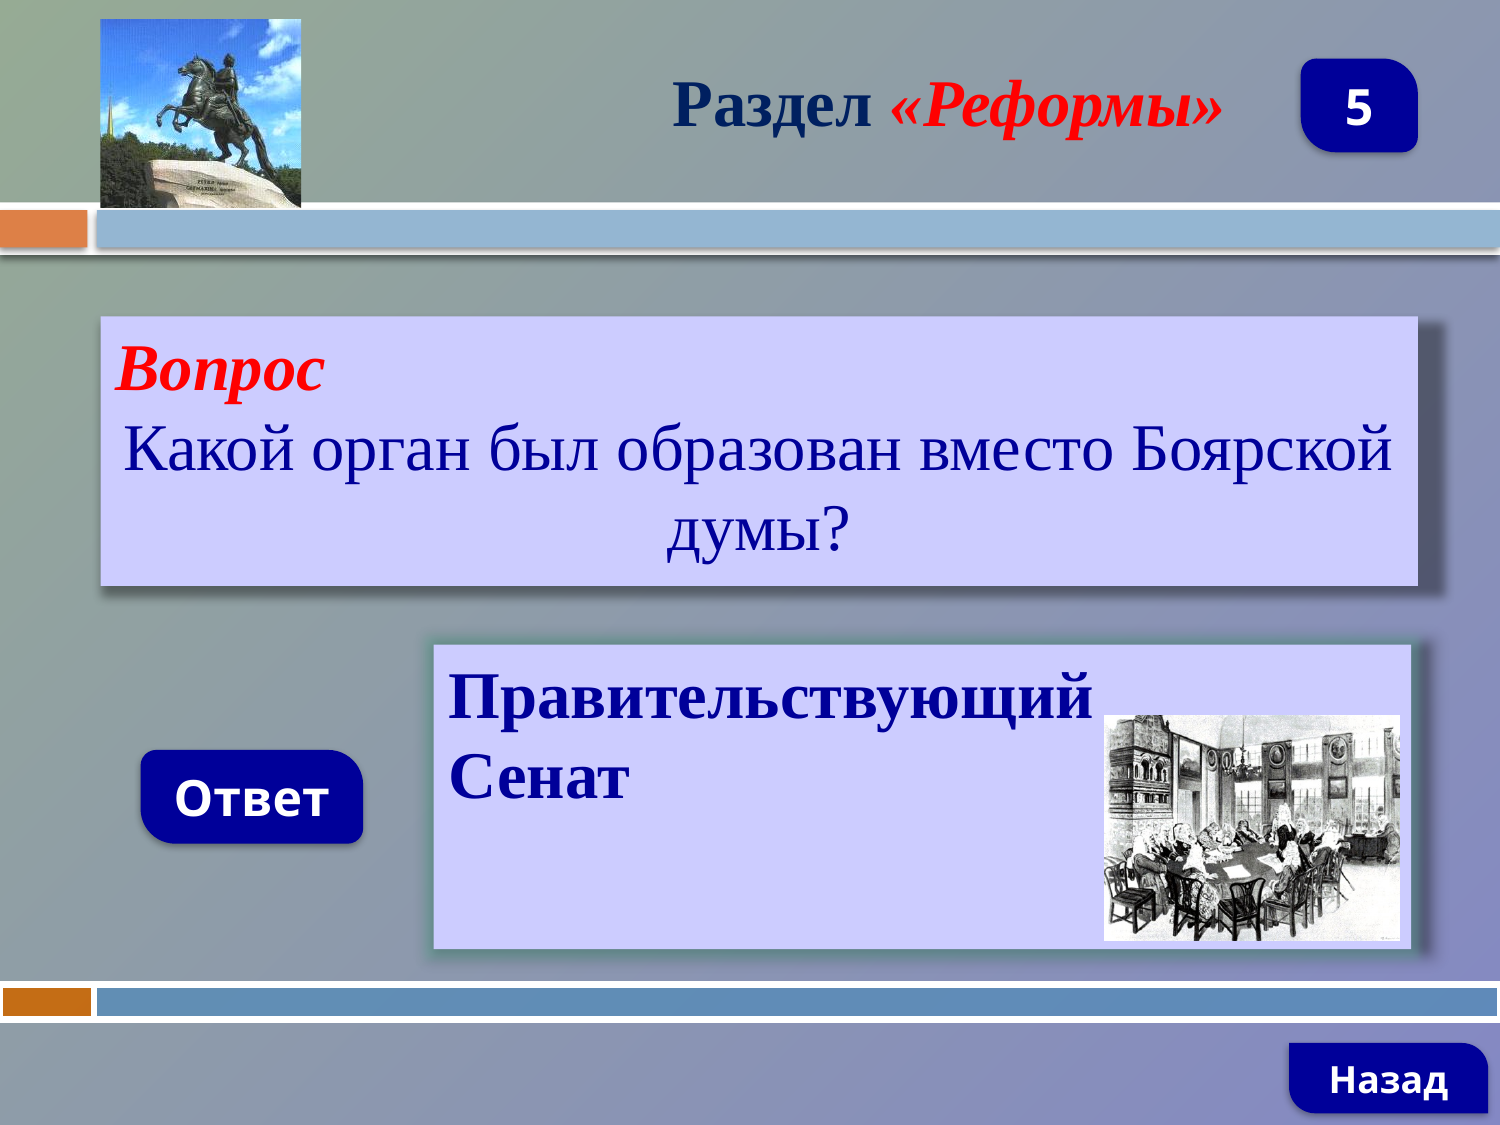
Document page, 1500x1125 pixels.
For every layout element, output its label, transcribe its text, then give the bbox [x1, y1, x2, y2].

picture [1104, 715, 1400, 941]
text_box Правительствующий Сенат [433, 644, 1412, 950]
text_box Ответ [140, 749, 364, 844]
text_box [92, 983, 1500, 1021]
text_box [0, 983, 92, 1021]
text_box Назад [1289, 1042, 1489, 1114]
list Вопрос Какой орган был образован вместо Боярской думы? [100, 316, 1418, 586]
picture [99, 18, 302, 208]
text_box Раздел «Реформы» [632, 46, 1266, 153]
text_box 5 [1300, 58, 1418, 153]
